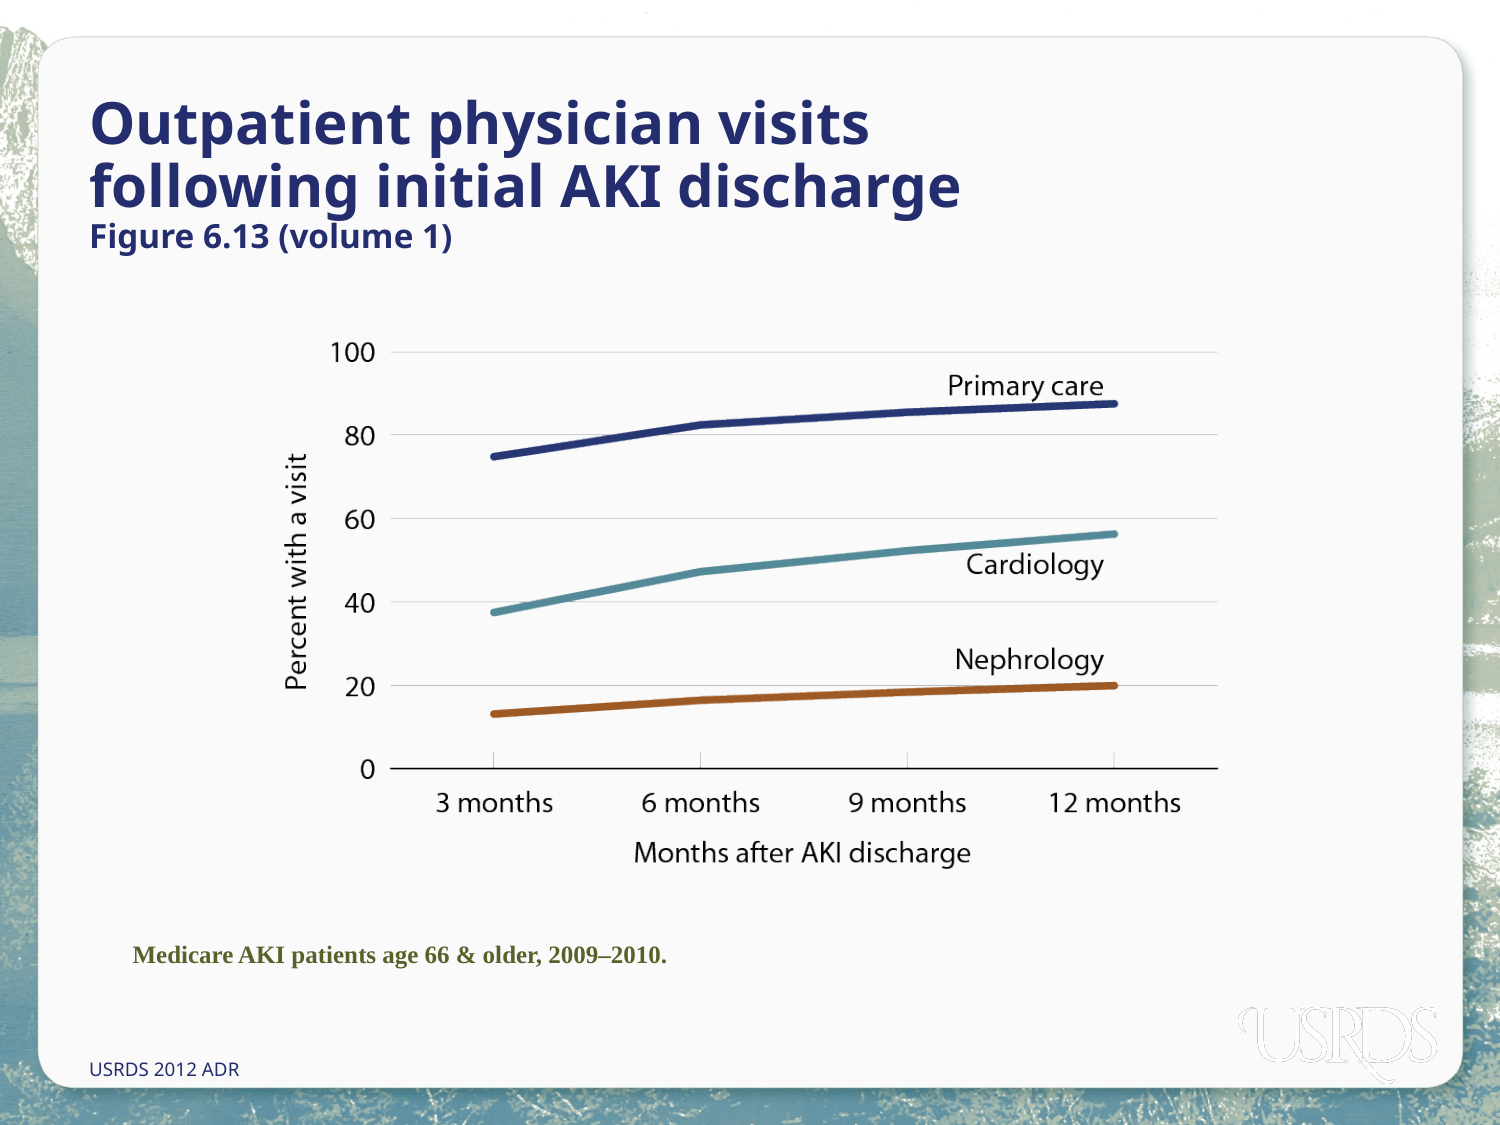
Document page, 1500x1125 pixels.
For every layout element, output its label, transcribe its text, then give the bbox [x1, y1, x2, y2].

picture [0, 0, 1500, 1125]
title Outpatient physician visits following initial AKI discharge Figure 6.13 (volume 1) [74, 45, 1425, 264]
text_box Medicare AKI patients age 66 & older, 2009–2010. [132, 904, 1119, 976]
